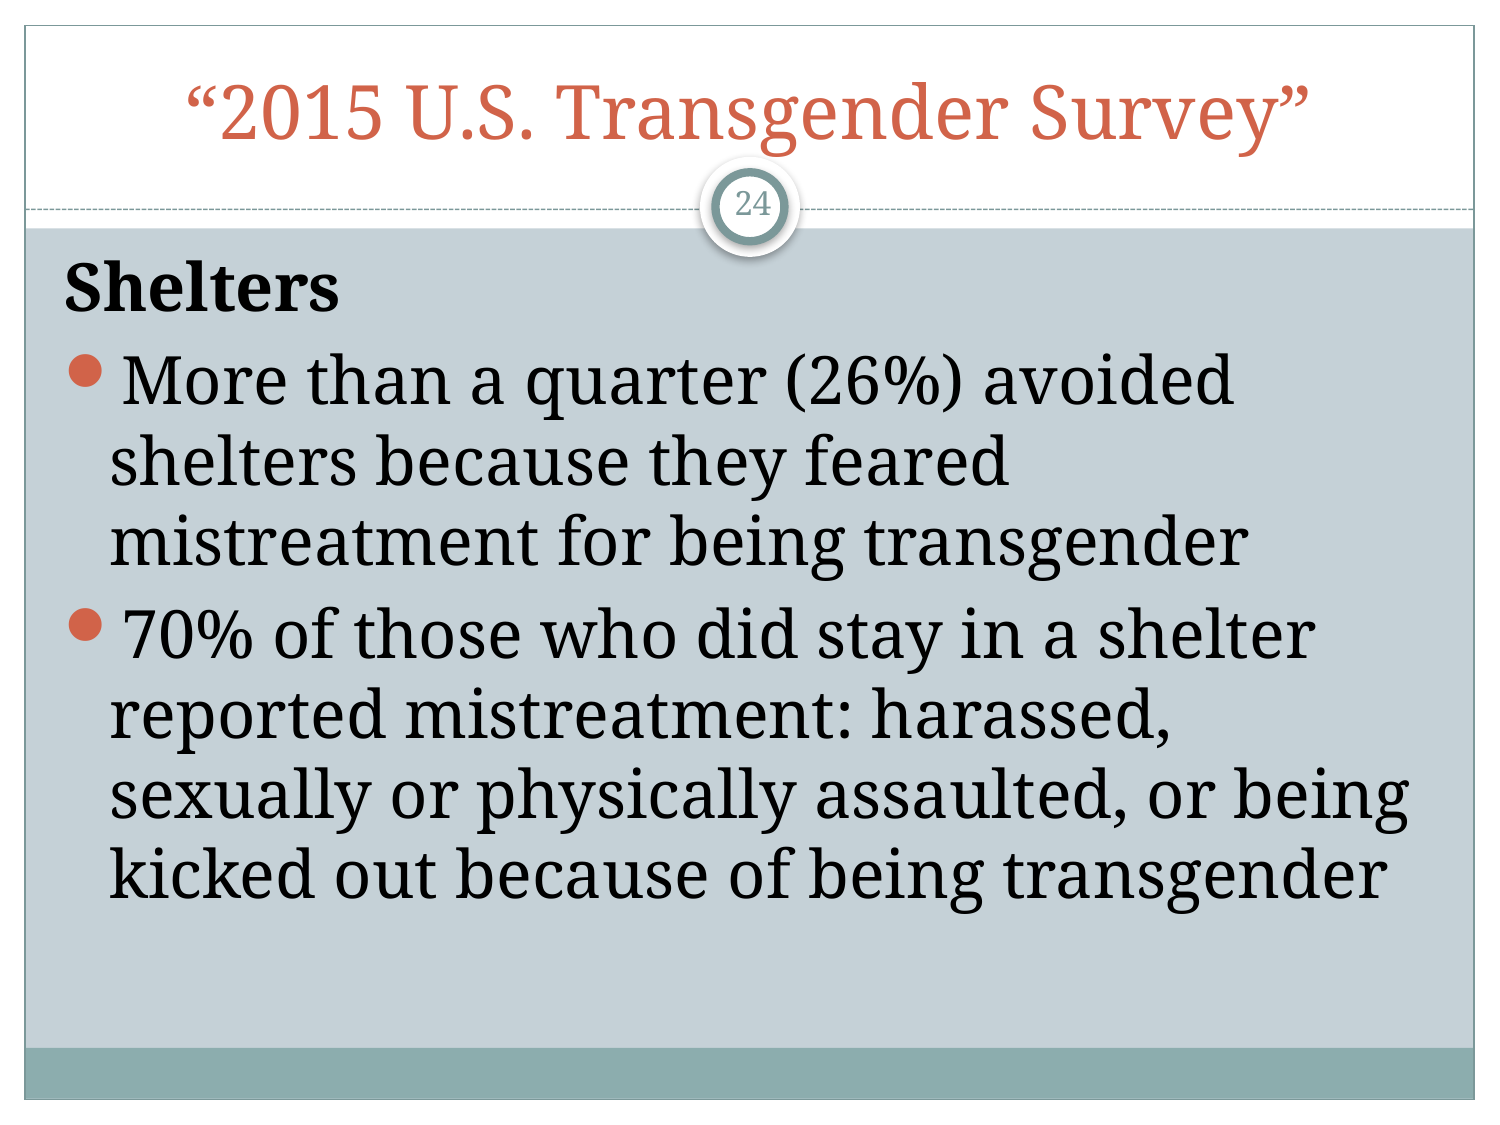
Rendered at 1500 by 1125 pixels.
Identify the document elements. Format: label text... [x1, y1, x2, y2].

list Shelters More than a quarter (26%) avoided shelters because they feared mistreatment for being transgender 70% of those who did stay in a shelter reported mistreatment: harassed, sexually or physically assaulted, or being kicked out because of being transgender [49, 237, 1445, 1025]
title “2015 U.S. Transgender Survey” [49, 37, 1450, 162]
slide_number 24 [715, 168, 791, 241]
